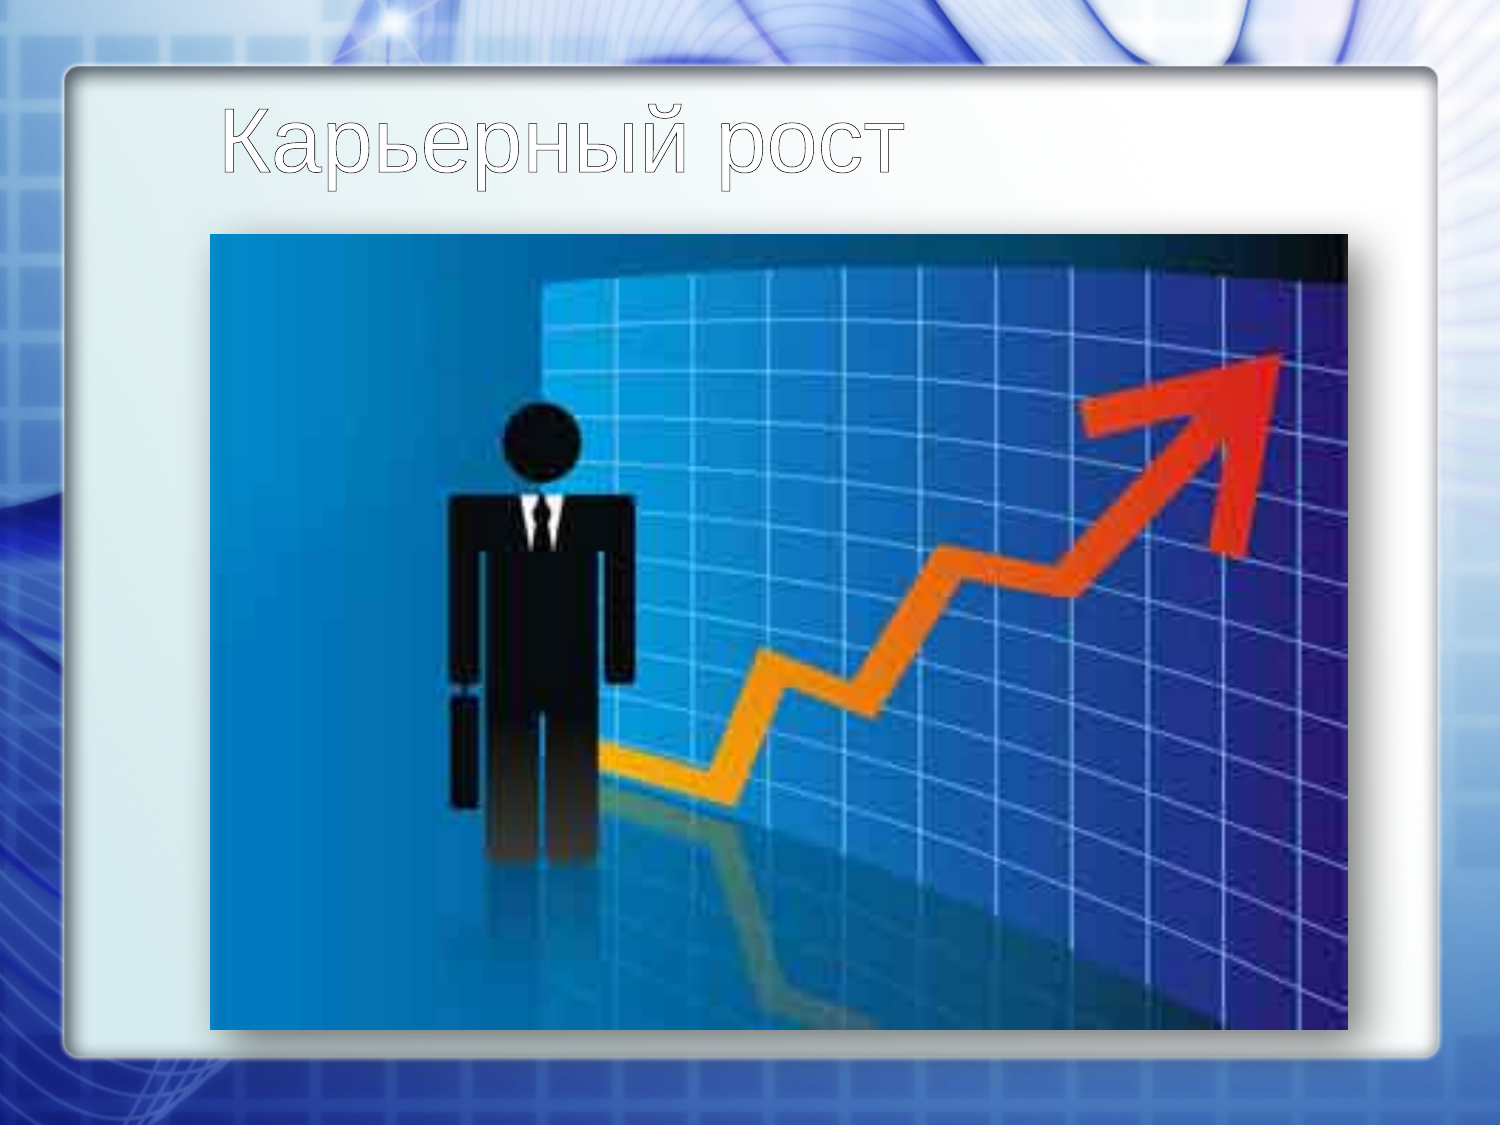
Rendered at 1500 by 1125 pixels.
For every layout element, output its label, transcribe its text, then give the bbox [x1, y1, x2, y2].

picture [0, 0, 1500, 1125]
text_box Карьерный рост [202, 72, 922, 198]
